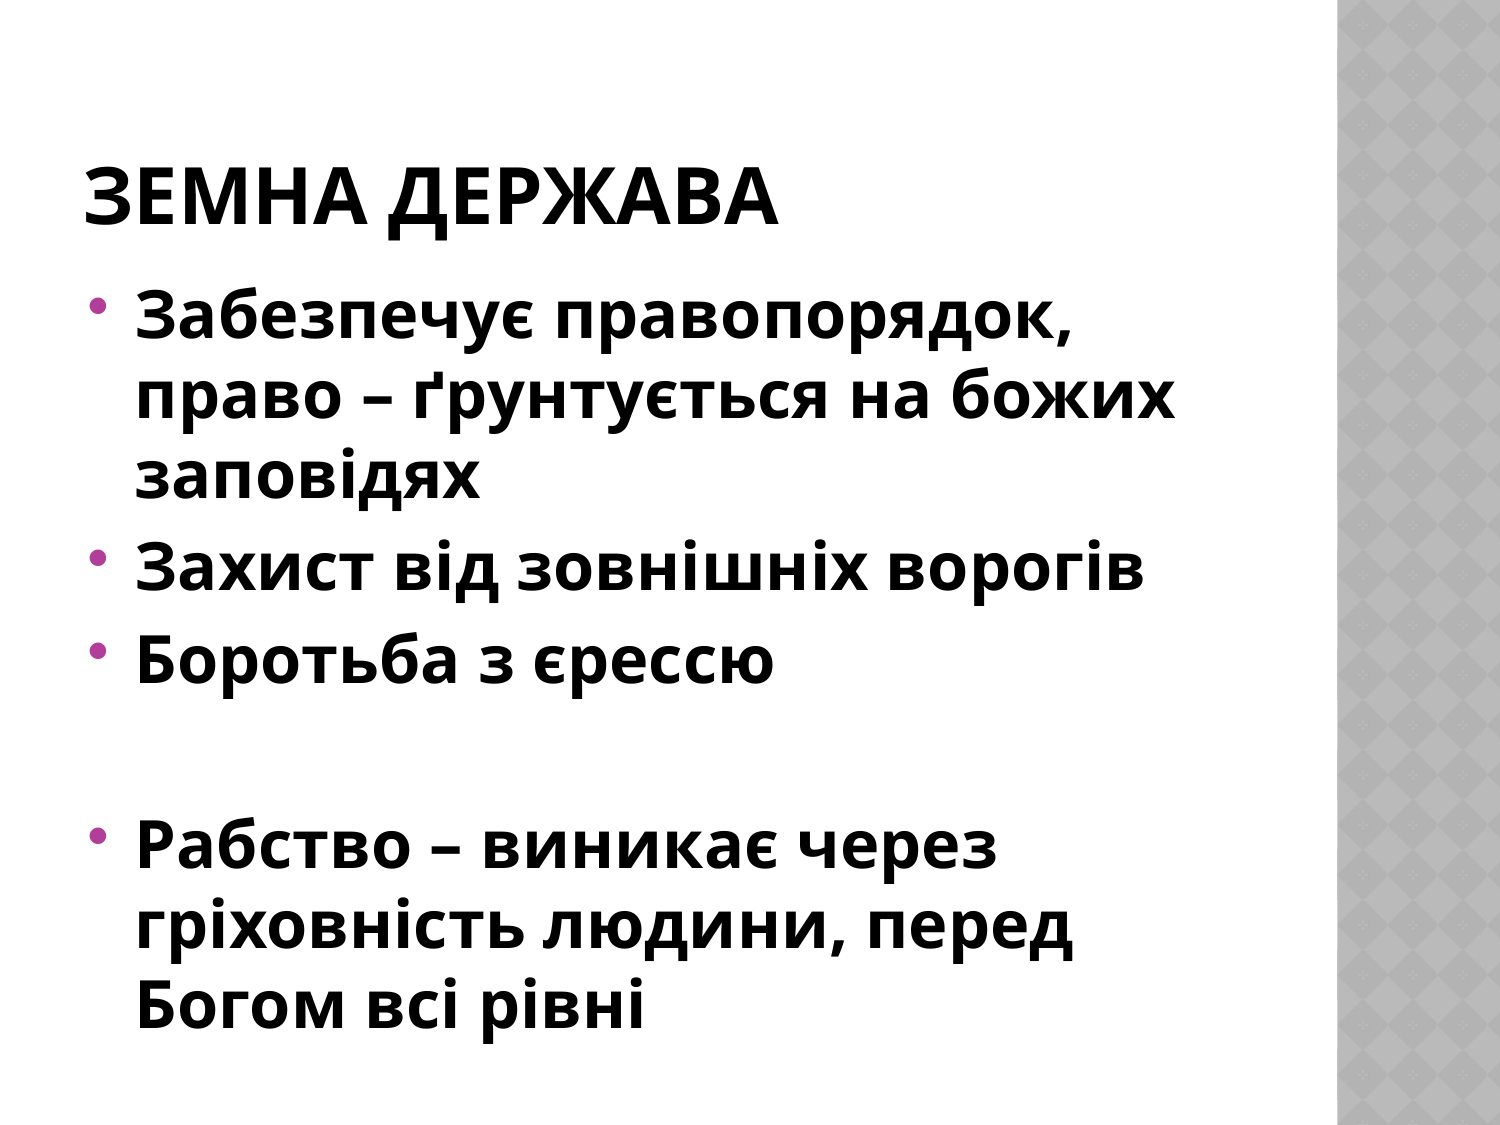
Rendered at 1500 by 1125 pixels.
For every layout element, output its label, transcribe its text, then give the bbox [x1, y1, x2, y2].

list Забезпечує правопорядок, право – ґрунтується на божих заповідях Захист від зовнішніх ворогів Боротьба з єрессю Рабство – виникає через гріховність людини, перед Богом всі рівні [75, 264, 1263, 1059]
title Земна держава [75, 52, 1263, 240]
